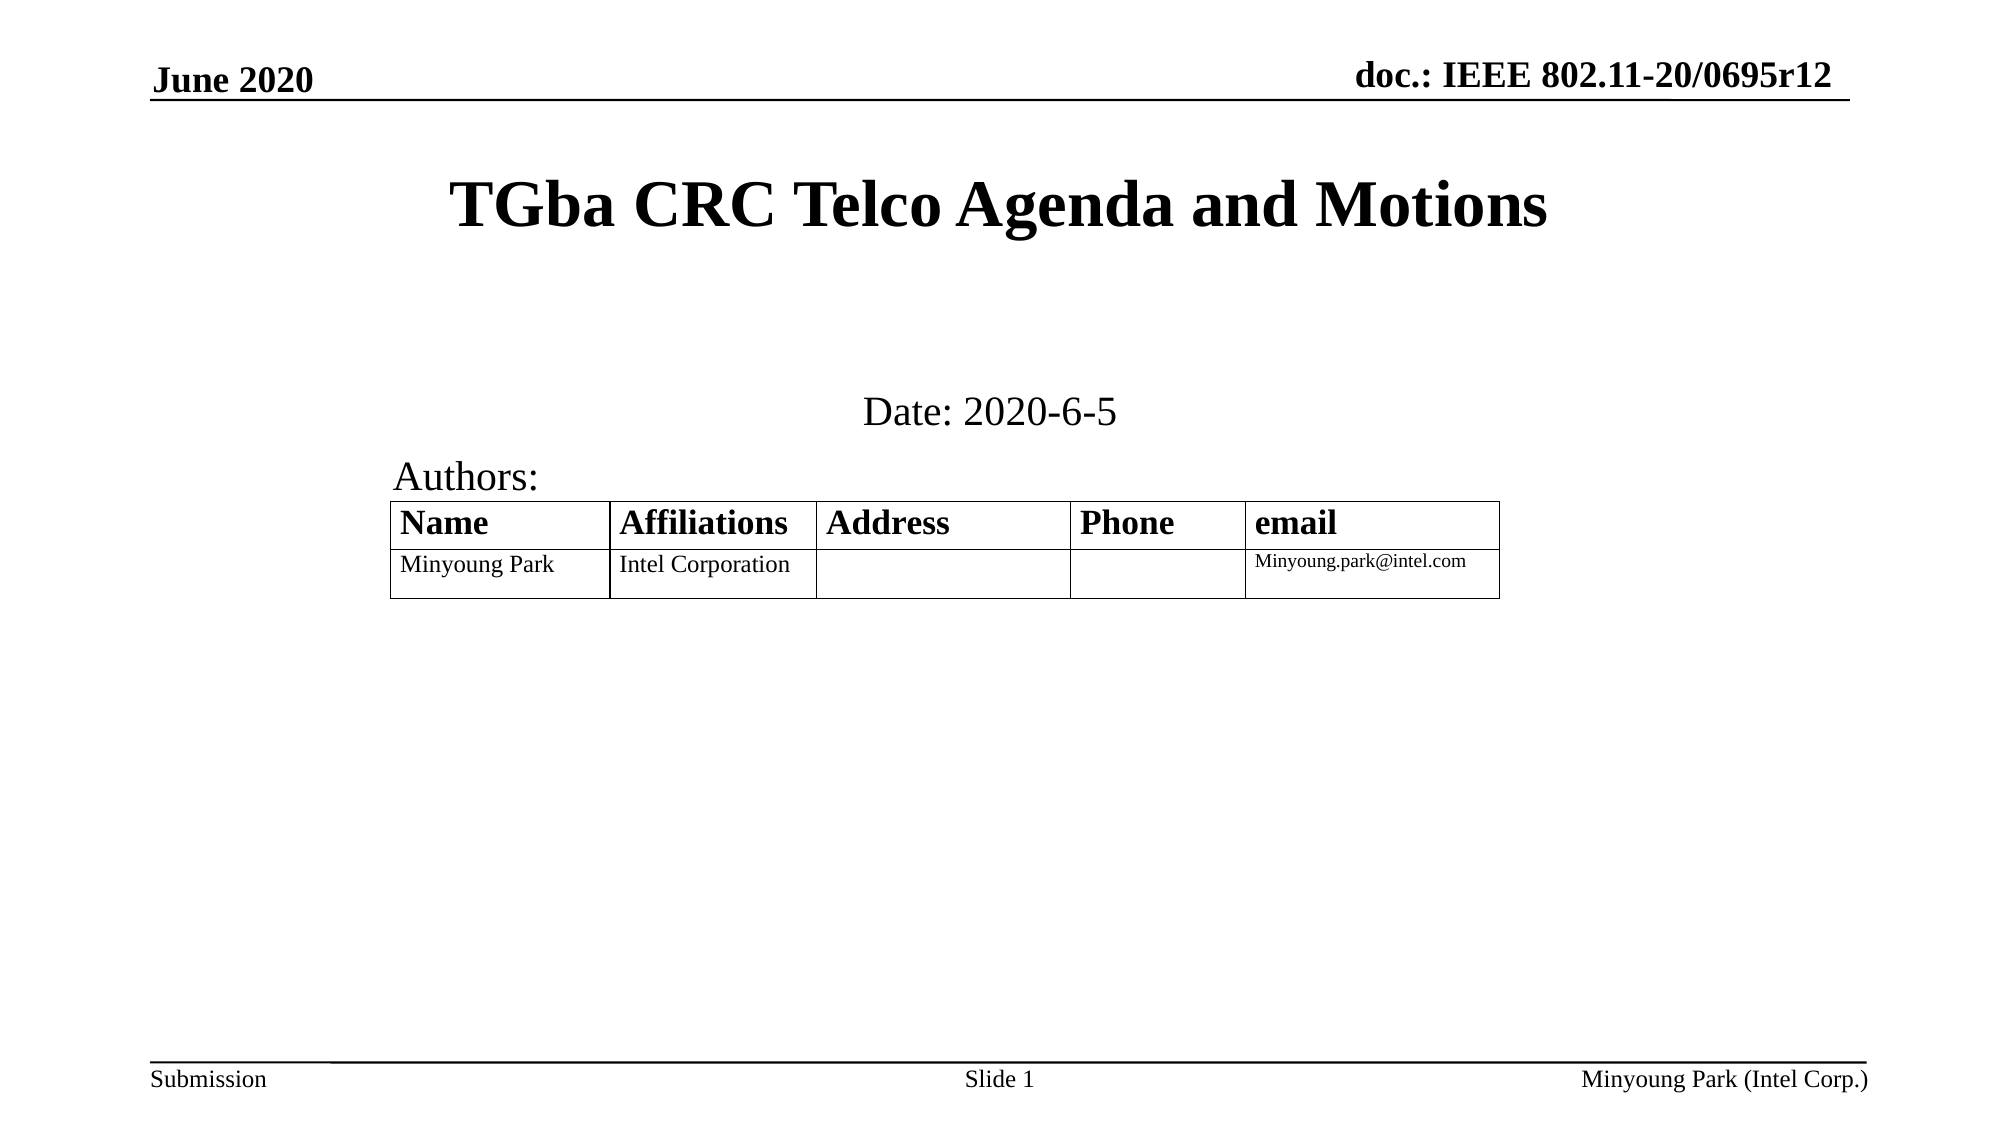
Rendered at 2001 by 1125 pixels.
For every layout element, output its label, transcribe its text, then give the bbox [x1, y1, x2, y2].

text_box Date: 2020-6-5 [352, 376, 1628, 442]
footer Minyoung Park (Intel Corp.) [1266, 1061, 1869, 1093]
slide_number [152, 54, 347, 101]
title TGba CRC Telco Agenda and Motions [150, 112, 1850, 288]
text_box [377, 500, 1527, 925]
slide_number Slide 1 [964, 1061, 1036, 1093]
text_box Authors: [377, 441, 616, 500]
